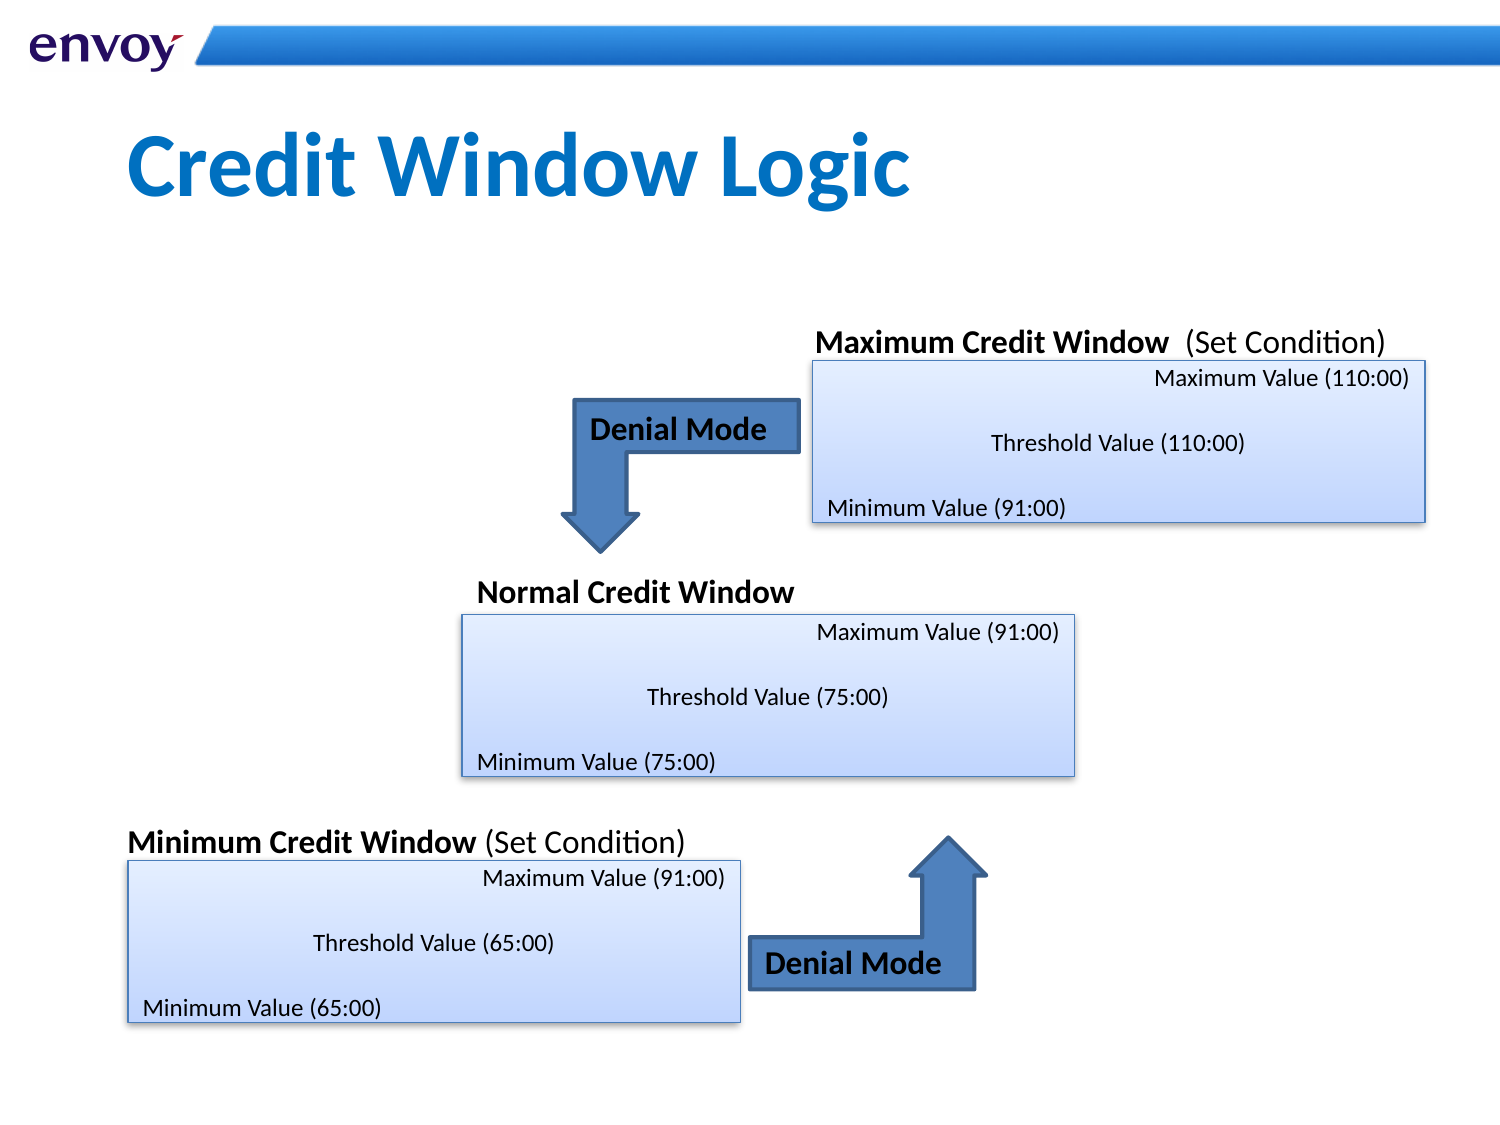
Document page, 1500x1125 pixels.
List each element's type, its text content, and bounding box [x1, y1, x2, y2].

text_box Denial Mode [749, 933, 969, 989]
picture [188, 20, 1500, 71]
text_box Denial Mode [574, 399, 794, 455]
picture [29, 33, 184, 72]
text_box Maximum Value (110:00) Threshold Value (110:00) Minimum Value (91:00) [812, 360, 1426, 523]
text_box Maximum Value (91:00) Threshold Value (65:00) Minimum Value (65:00) [127, 860, 741, 1023]
text_box [747, 835, 989, 992]
title Credit Window Logic [112, 87, 1350, 233]
text_box Minimum Credit Window (Set Condition) [112, 812, 935, 868]
text_box Normal Credit Window [462, 562, 1057, 612]
text_box [560, 397, 801, 554]
text_box Maximum Value (91:00) Threshold Value (75:00) Minimum Value (75:00) [461, 614, 1075, 777]
text_box Maximum Credit Window (Set Condition) [799, 312, 1463, 368]
